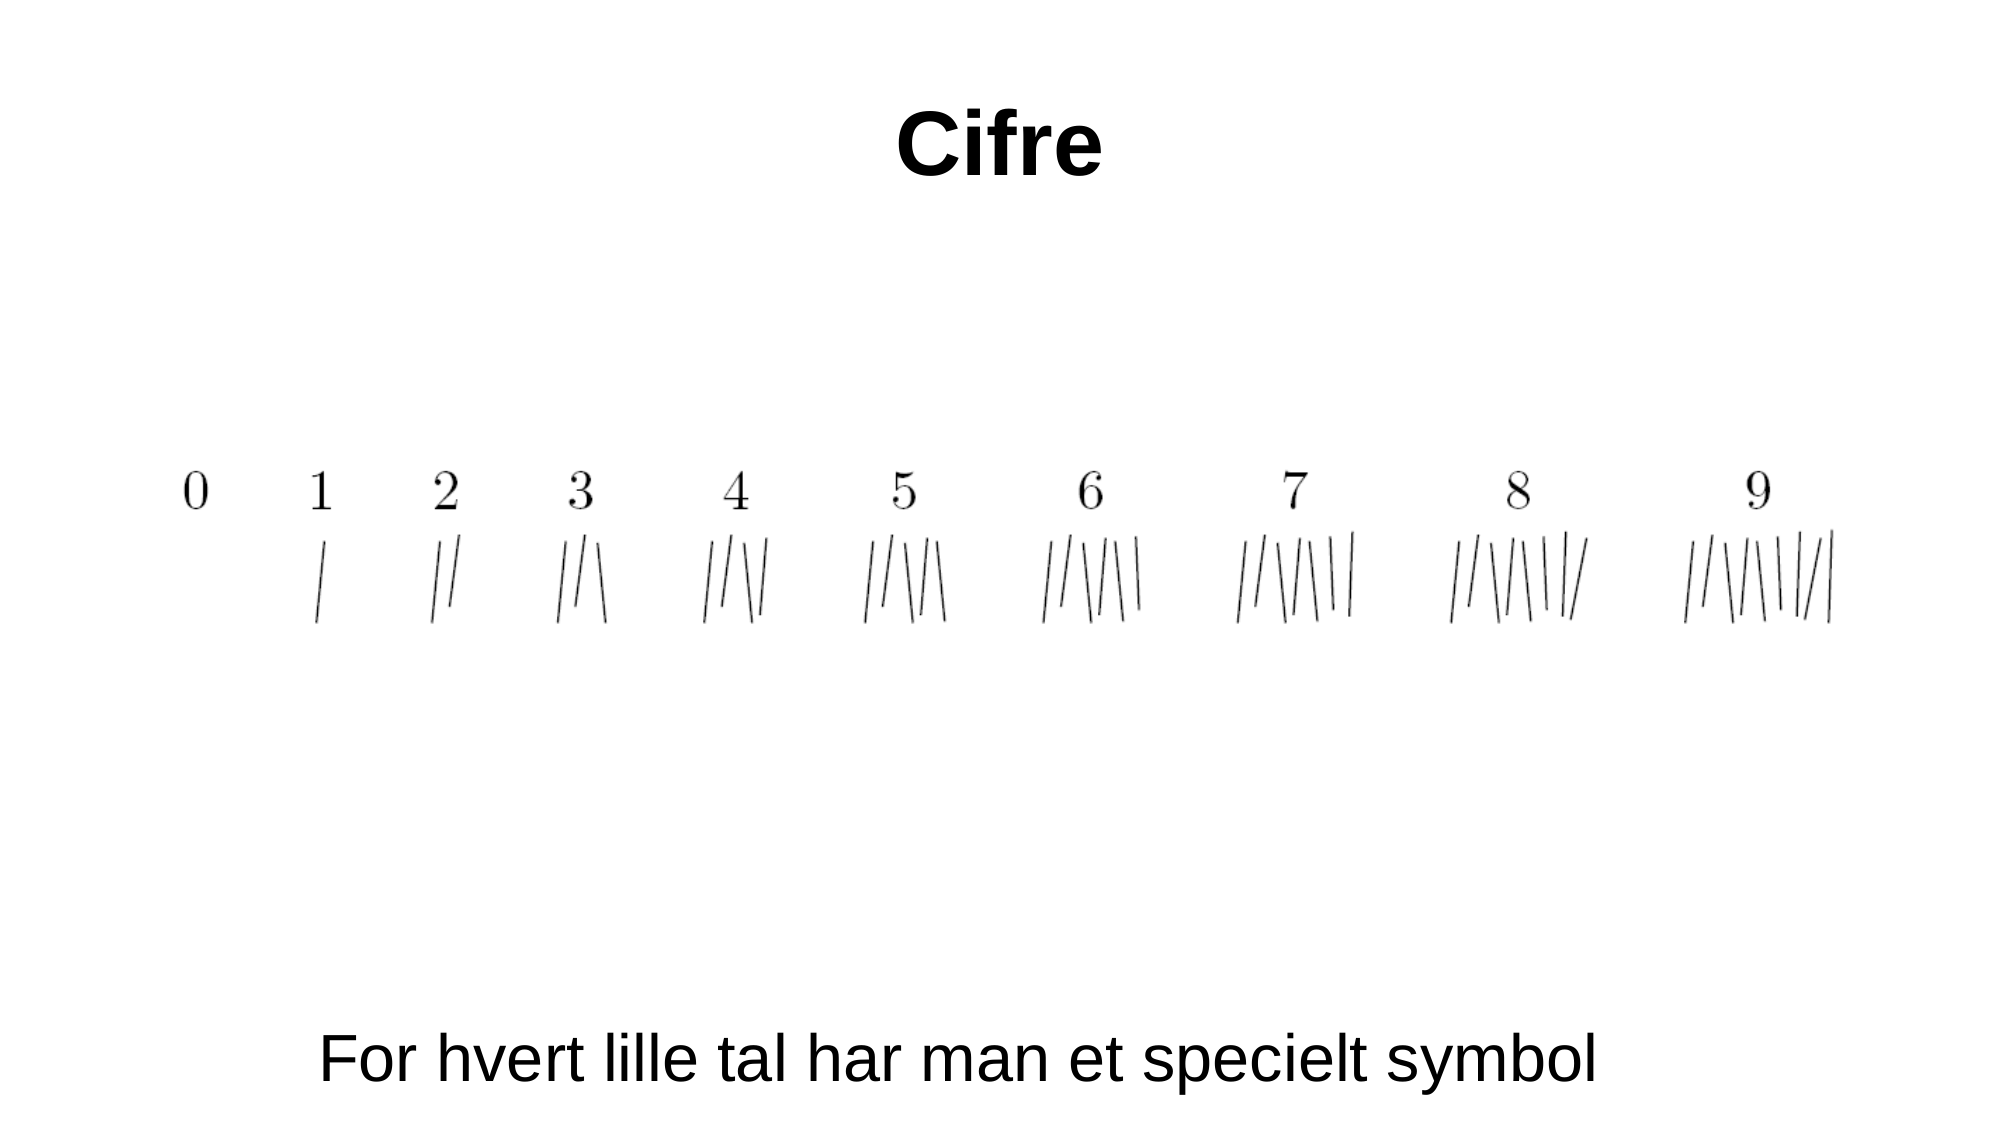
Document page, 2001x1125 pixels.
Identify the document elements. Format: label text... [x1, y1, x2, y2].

title Cifre [99, 45, 1900, 233]
text_box For hvert lille tal har man et specielt symbol [303, 1007, 1674, 1103]
picture [158, 450, 1937, 655]
